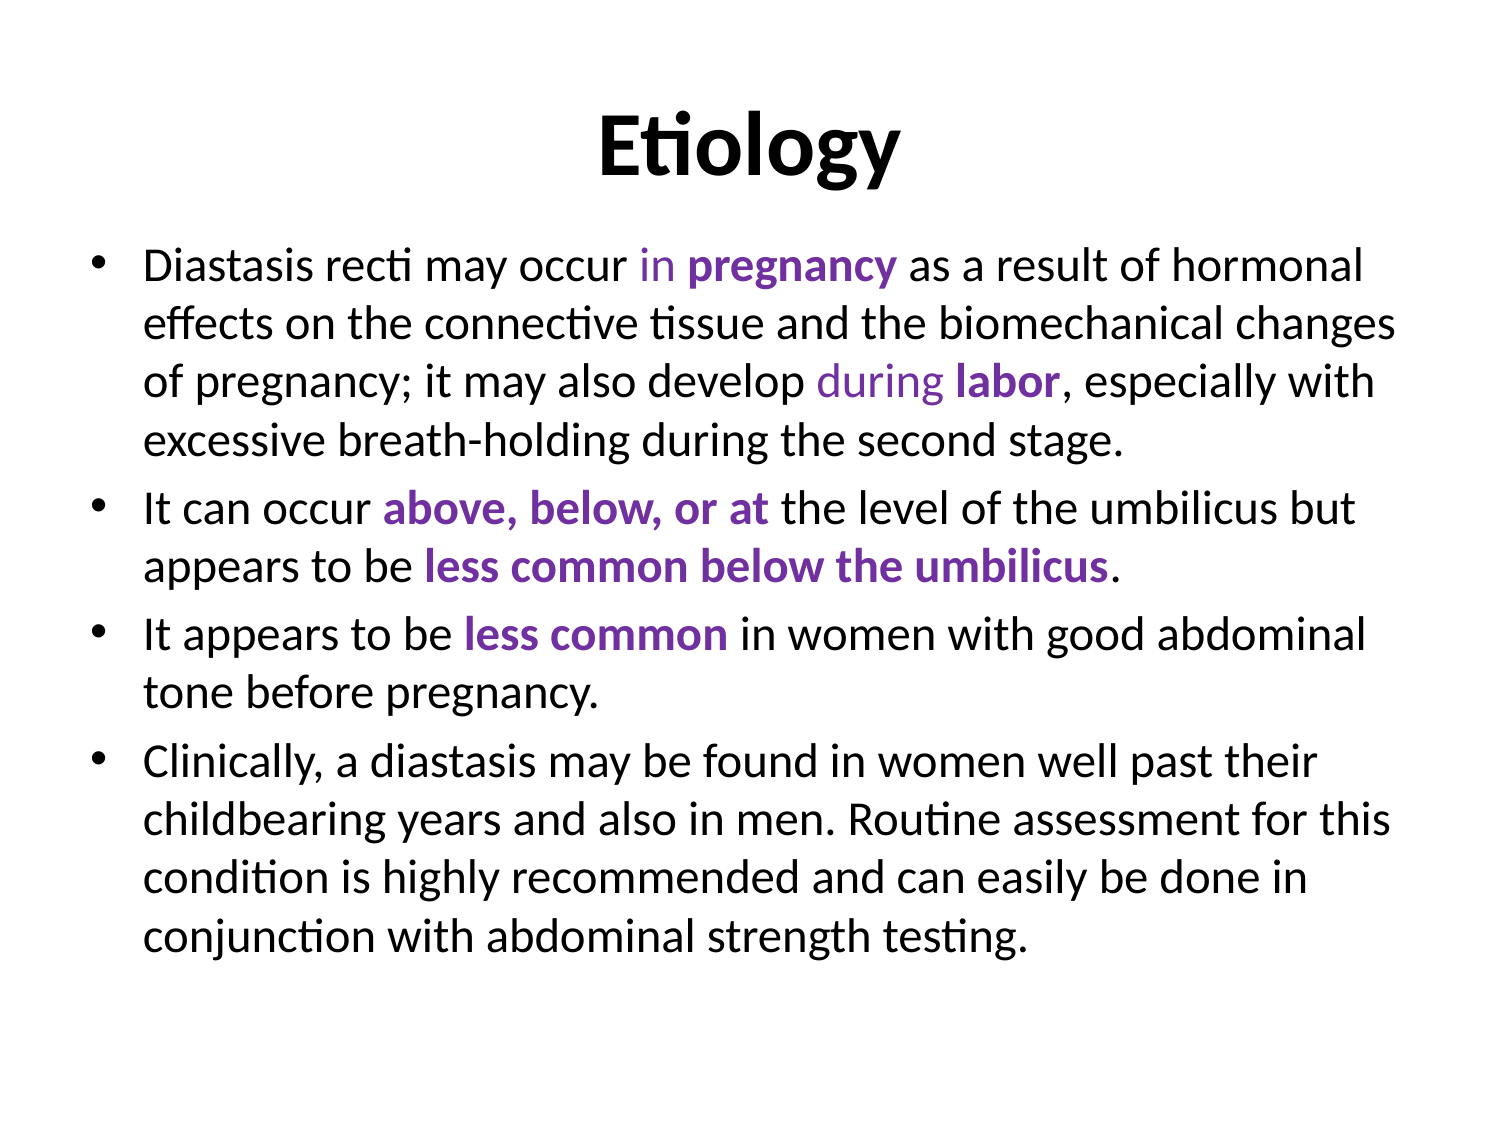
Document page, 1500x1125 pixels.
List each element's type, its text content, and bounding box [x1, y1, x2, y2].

list Diastasis recti may occur in pregnancy as a result of hormonal effects on the connective tissue and the biomechanical changes of pregnancy; it may also develop during labor, especially with excessive breath-holding during the second stage. It can occur above, below, or at the level of the umbilicus but appears to be less common below the umbilicus. It appears to be less common in women with good abdominal tone before pregnancy. Clinically, a diastasis may be found in women well past their childbearing years and also in men. Routine assessment for this condition is highly recommended and can easily be done in conjunction with abdominal strength testing. [75, 224, 1425, 1025]
title Etiology [75, 45, 1425, 224]
